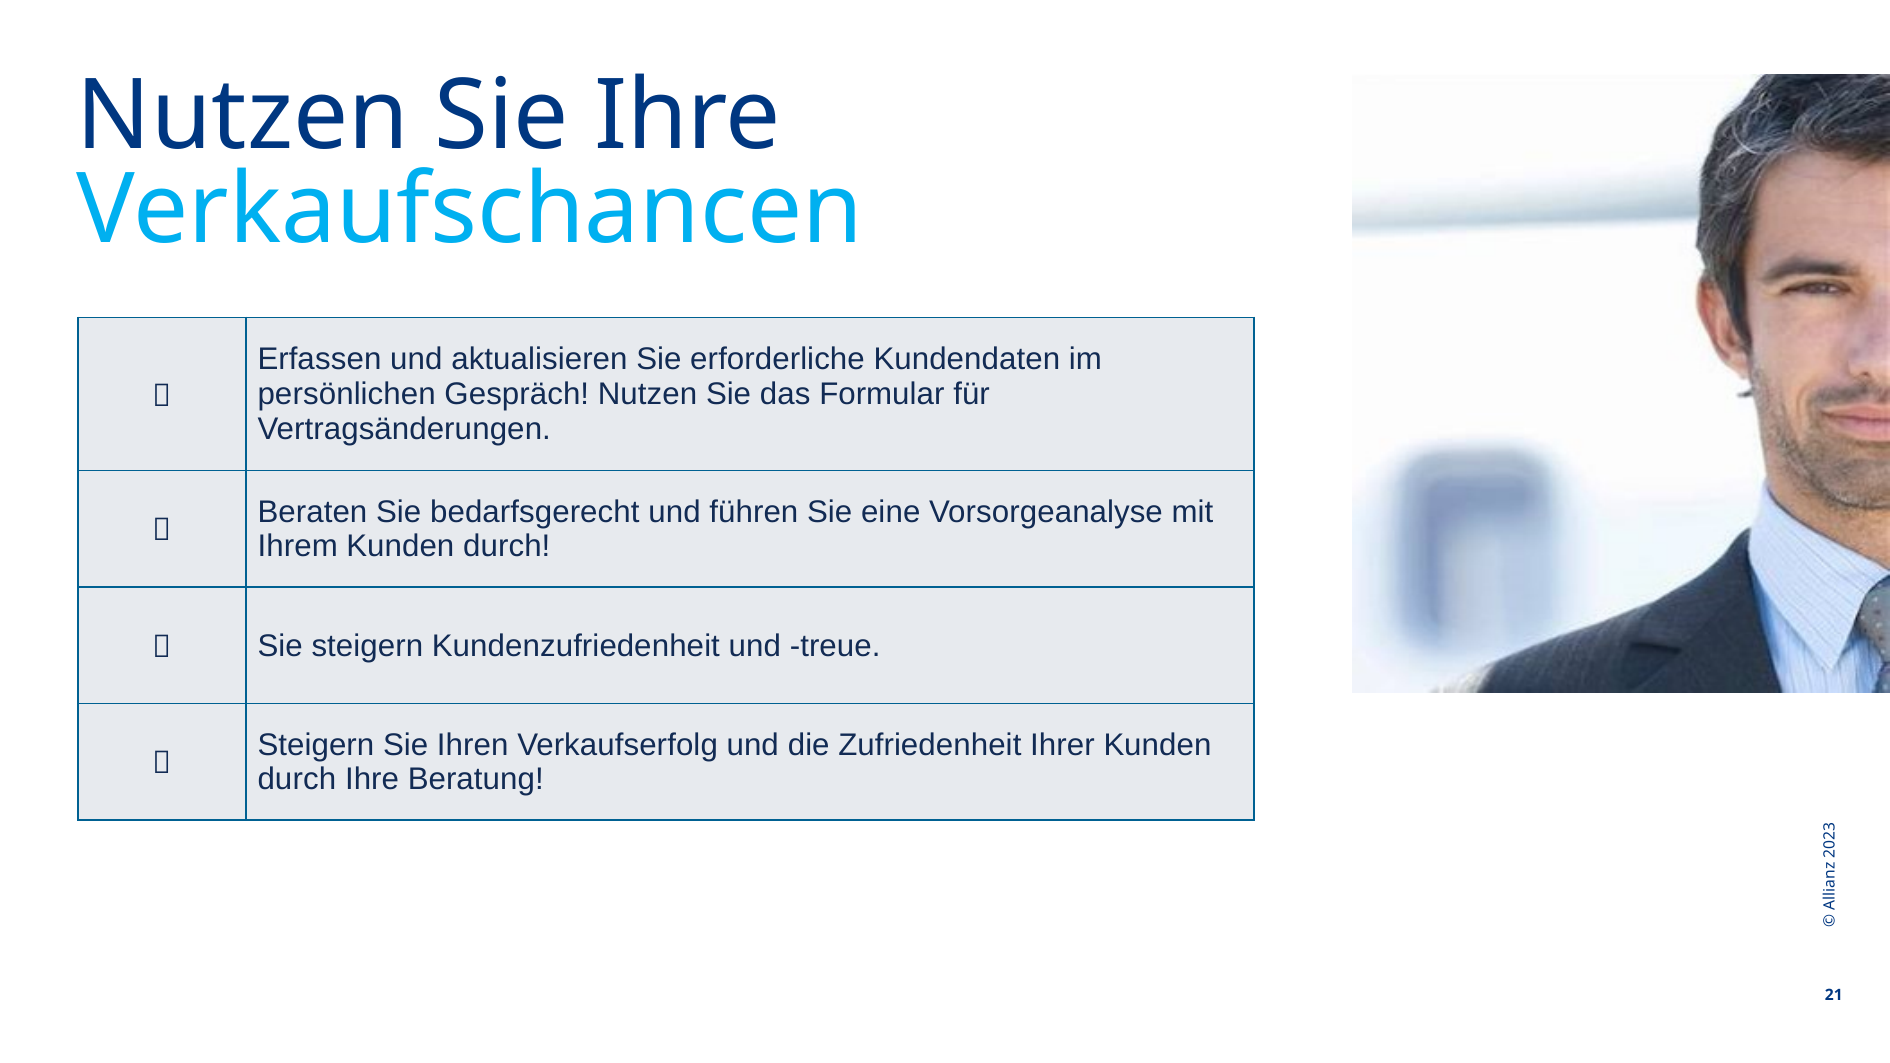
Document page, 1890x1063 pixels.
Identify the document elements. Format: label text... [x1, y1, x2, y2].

slide_number 21 [1812, 927, 1890, 1063]
table_cell Steigern Sie Ihren Verkaufserfolg und die Zufriedenheit Ihrer Kunden durch Ihre Beratung! [247, 704, 1253, 819]
table_header Erfassen und aktualisieren Sie erforderliche Kundendaten im persönlichen Gespräch! Nutzen Sie das Formular für Vertragsänderungen. [247, 318, 1253, 470]
table_cell Beraten Sie bedarfsgerecht und führen Sie eine Vorsorgeanalyse mit Ihrem Kunden durch! [247, 471, 1253, 586]
picture [1352, 74, 1890, 693]
table_header  [79, 318, 245, 470]
table_cell Sie steigern Kundenzufriedenheit und -treue. [247, 588, 1253, 703]
text_box Nutzen Sie Ihre Verkaufschancen [76, 73, 1136, 266]
table_cell  [79, 471, 245, 586]
table_cell  [79, 588, 245, 703]
table_cell  [79, 704, 245, 819]
slide_number © Allianz 2023 [1812, 701, 1890, 927]
